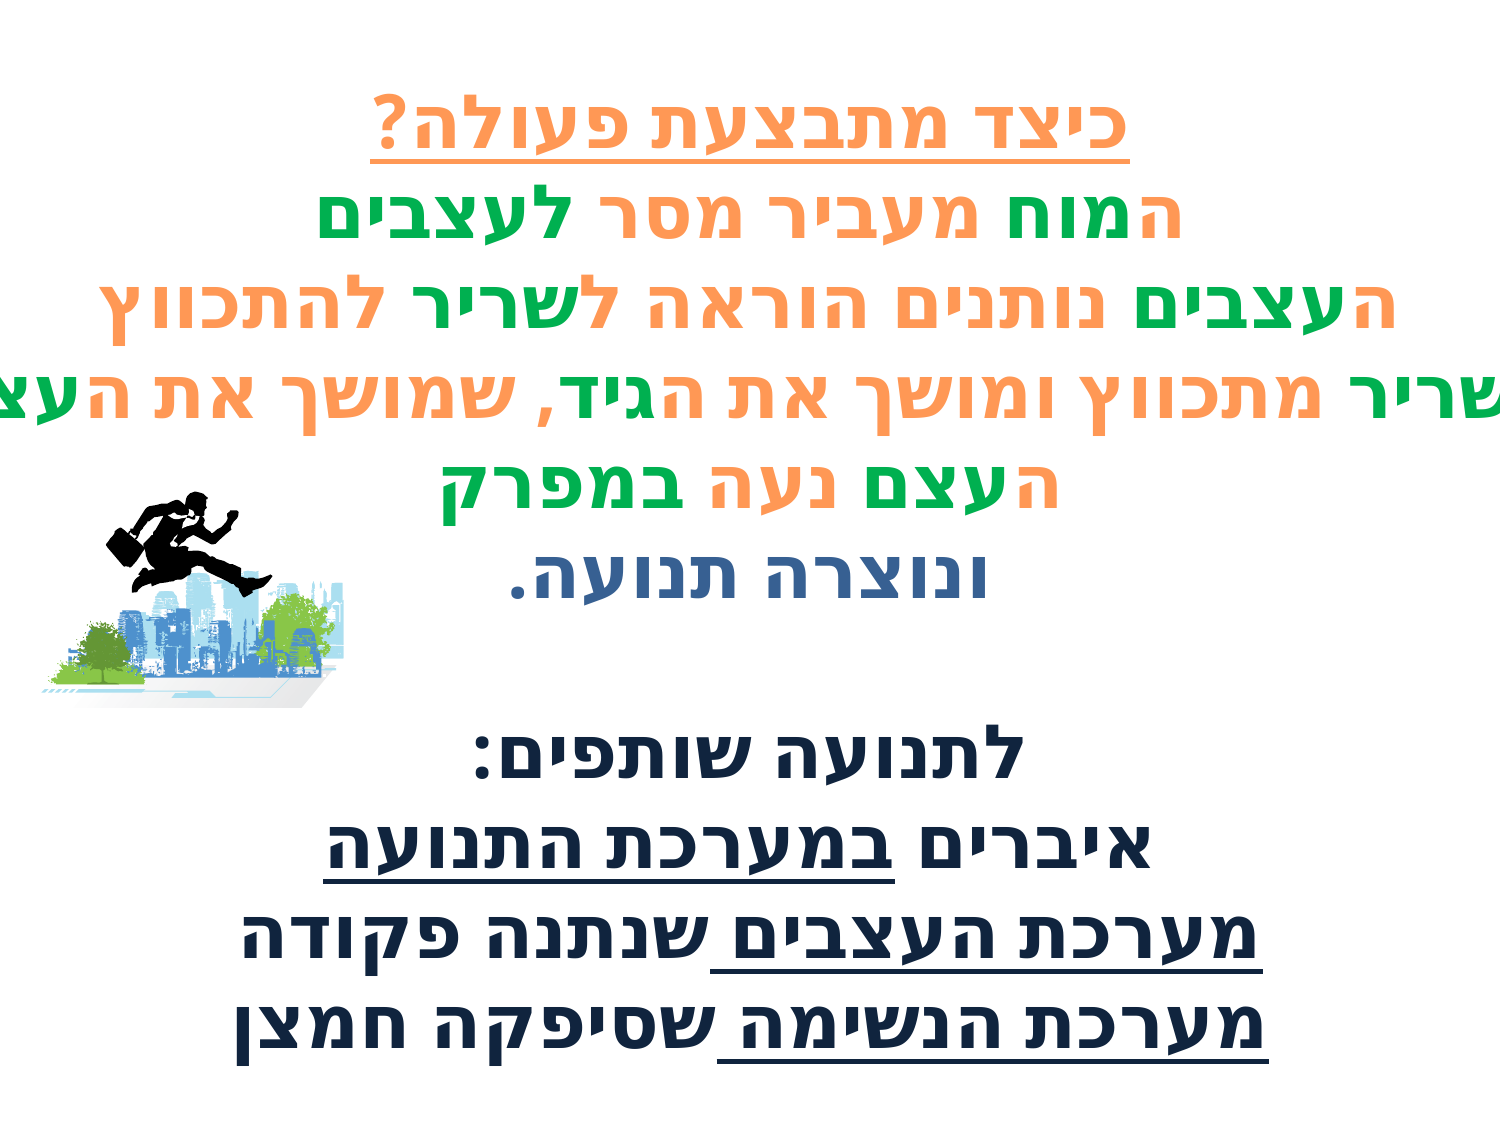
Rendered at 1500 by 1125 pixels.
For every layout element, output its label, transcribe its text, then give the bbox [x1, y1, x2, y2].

picture [41, 491, 344, 708]
text_box כיצד מתבצעת פעולה? המוח מעביר מסר לעצבים העצבים נותנים הוראה לשריר להתכווץ השריר מתכווץ ומושך את הגיד, שמושך את העצם העצם נעה במפרק ונוצרה תנועה. לתנועה שותפים: איברים במערכת התנועה מערכת העצבים שנתנה פקודה מערכת הנשימה שסיפקה חמצן [0, 66, 1500, 1072]
